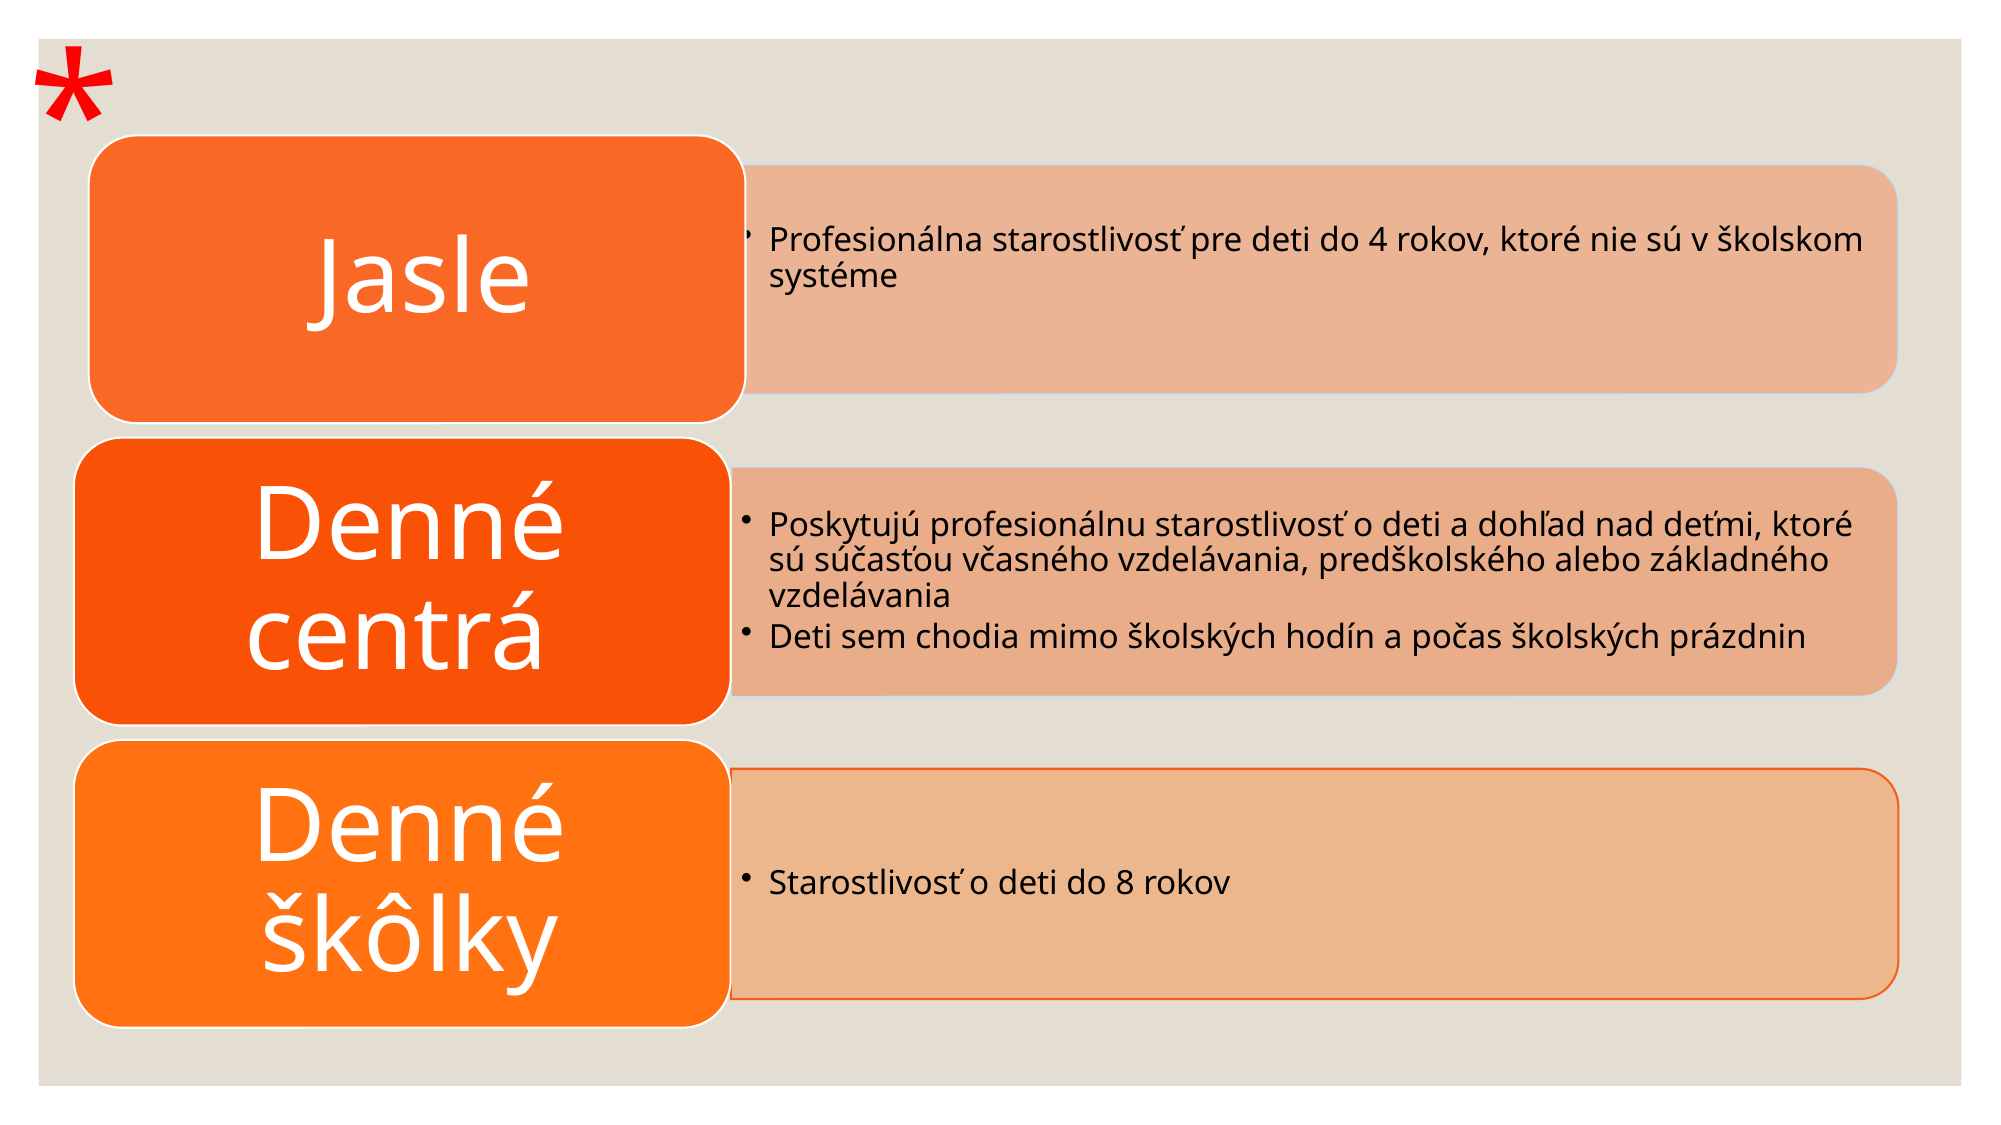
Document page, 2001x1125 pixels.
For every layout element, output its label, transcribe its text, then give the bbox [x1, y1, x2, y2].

text_box * [13, 0, 144, 215]
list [73, 135, 1899, 1029]
